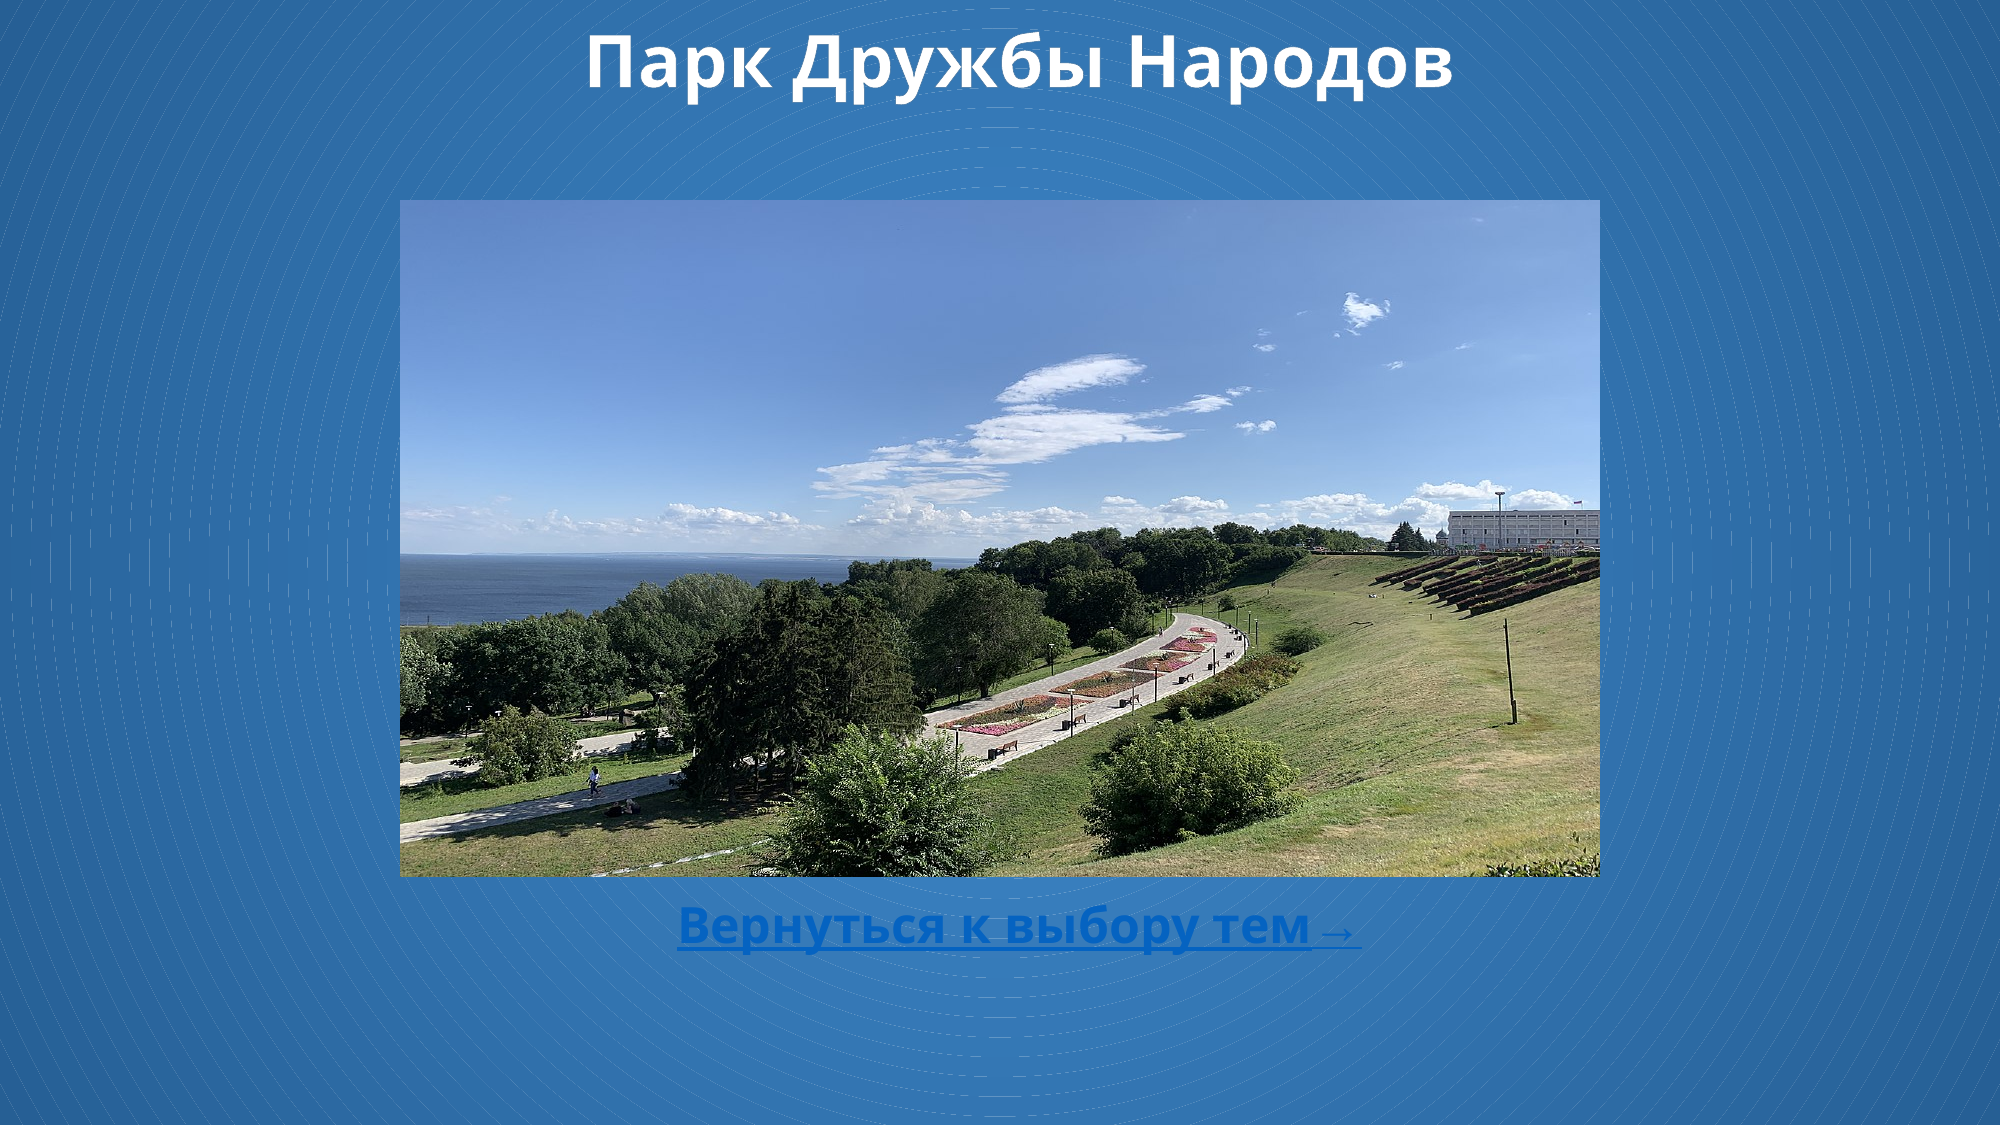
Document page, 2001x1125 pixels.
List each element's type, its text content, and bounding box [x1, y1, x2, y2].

title Парк Дружбы Народов [290, 16, 1749, 877]
picture [400, 200, 1600, 877]
